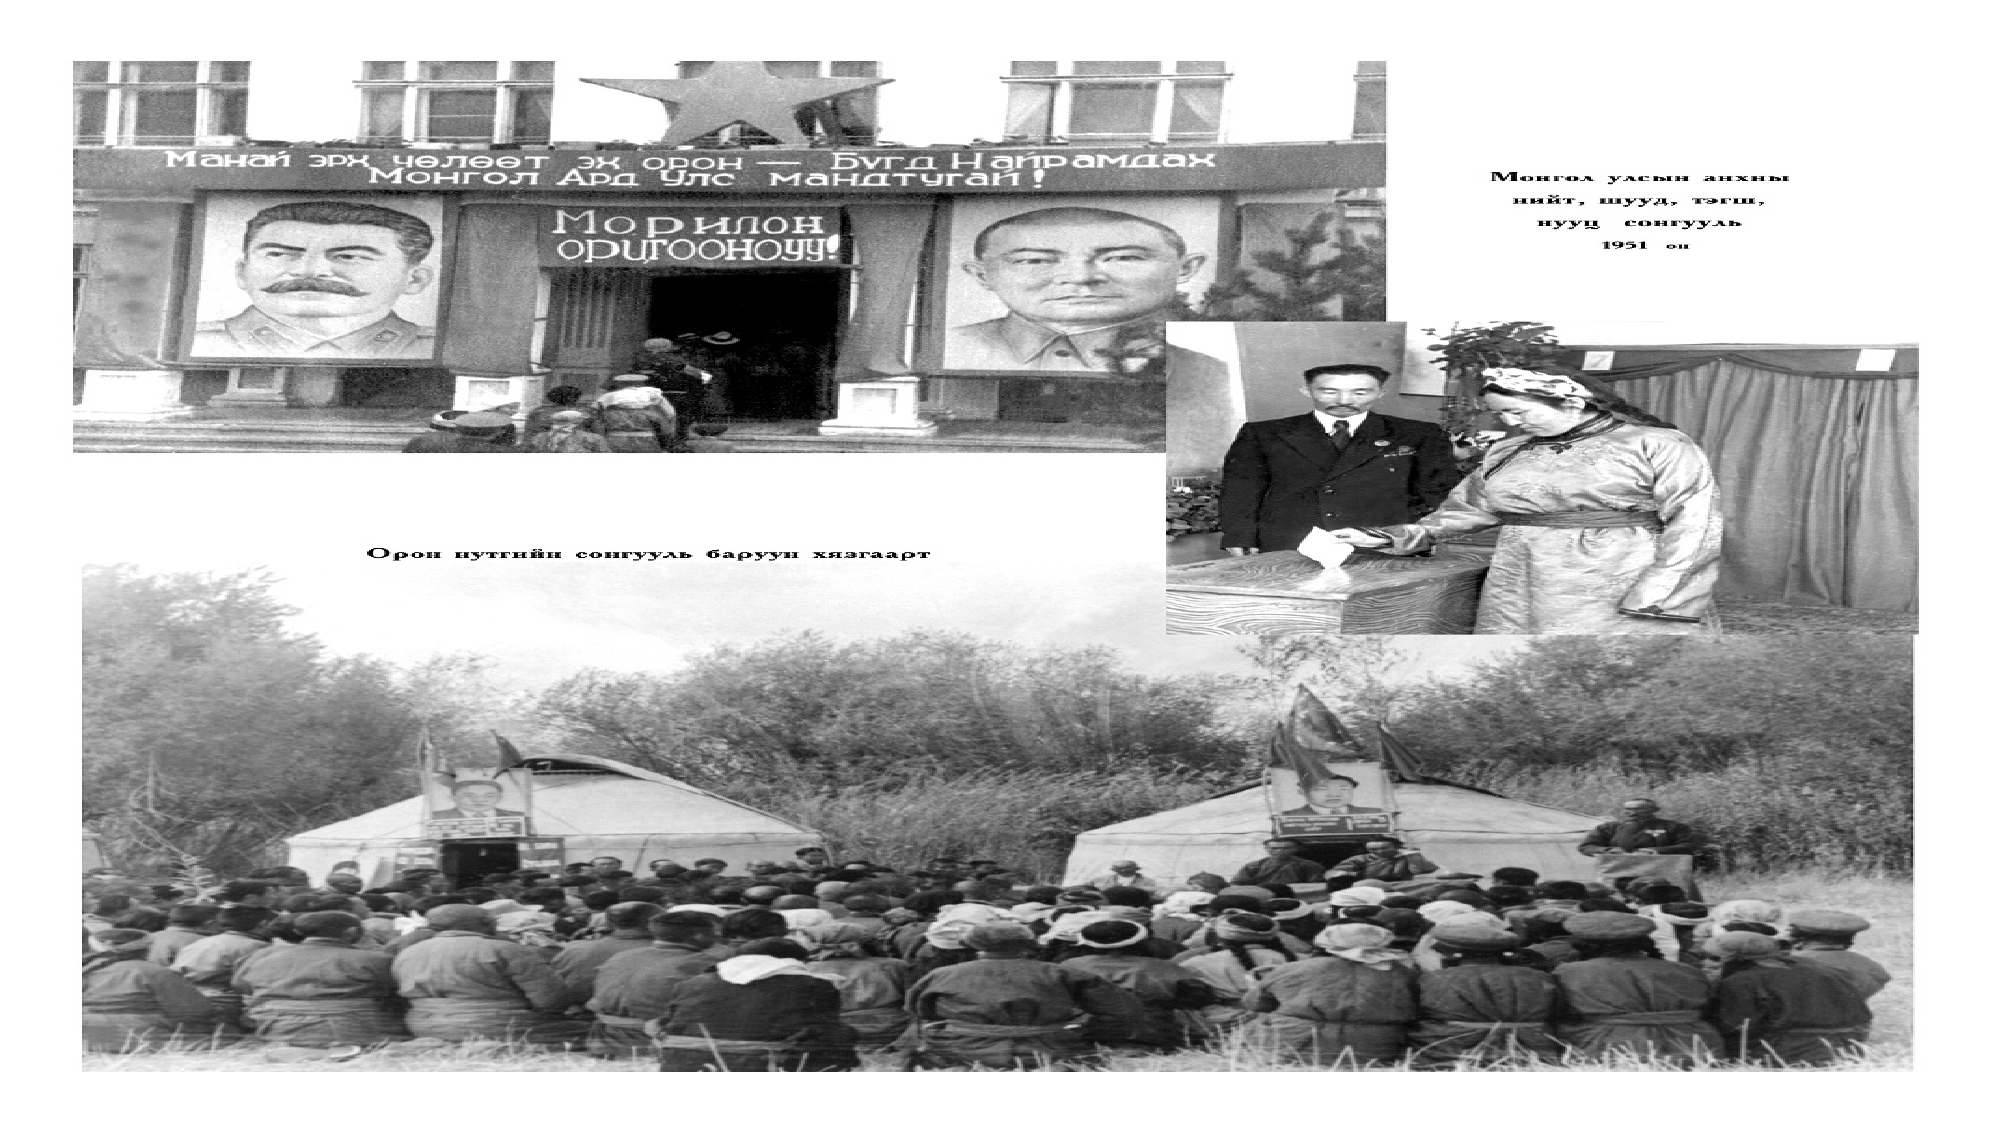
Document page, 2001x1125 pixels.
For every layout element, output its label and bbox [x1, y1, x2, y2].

picture [62, 52, 1926, 1073]
